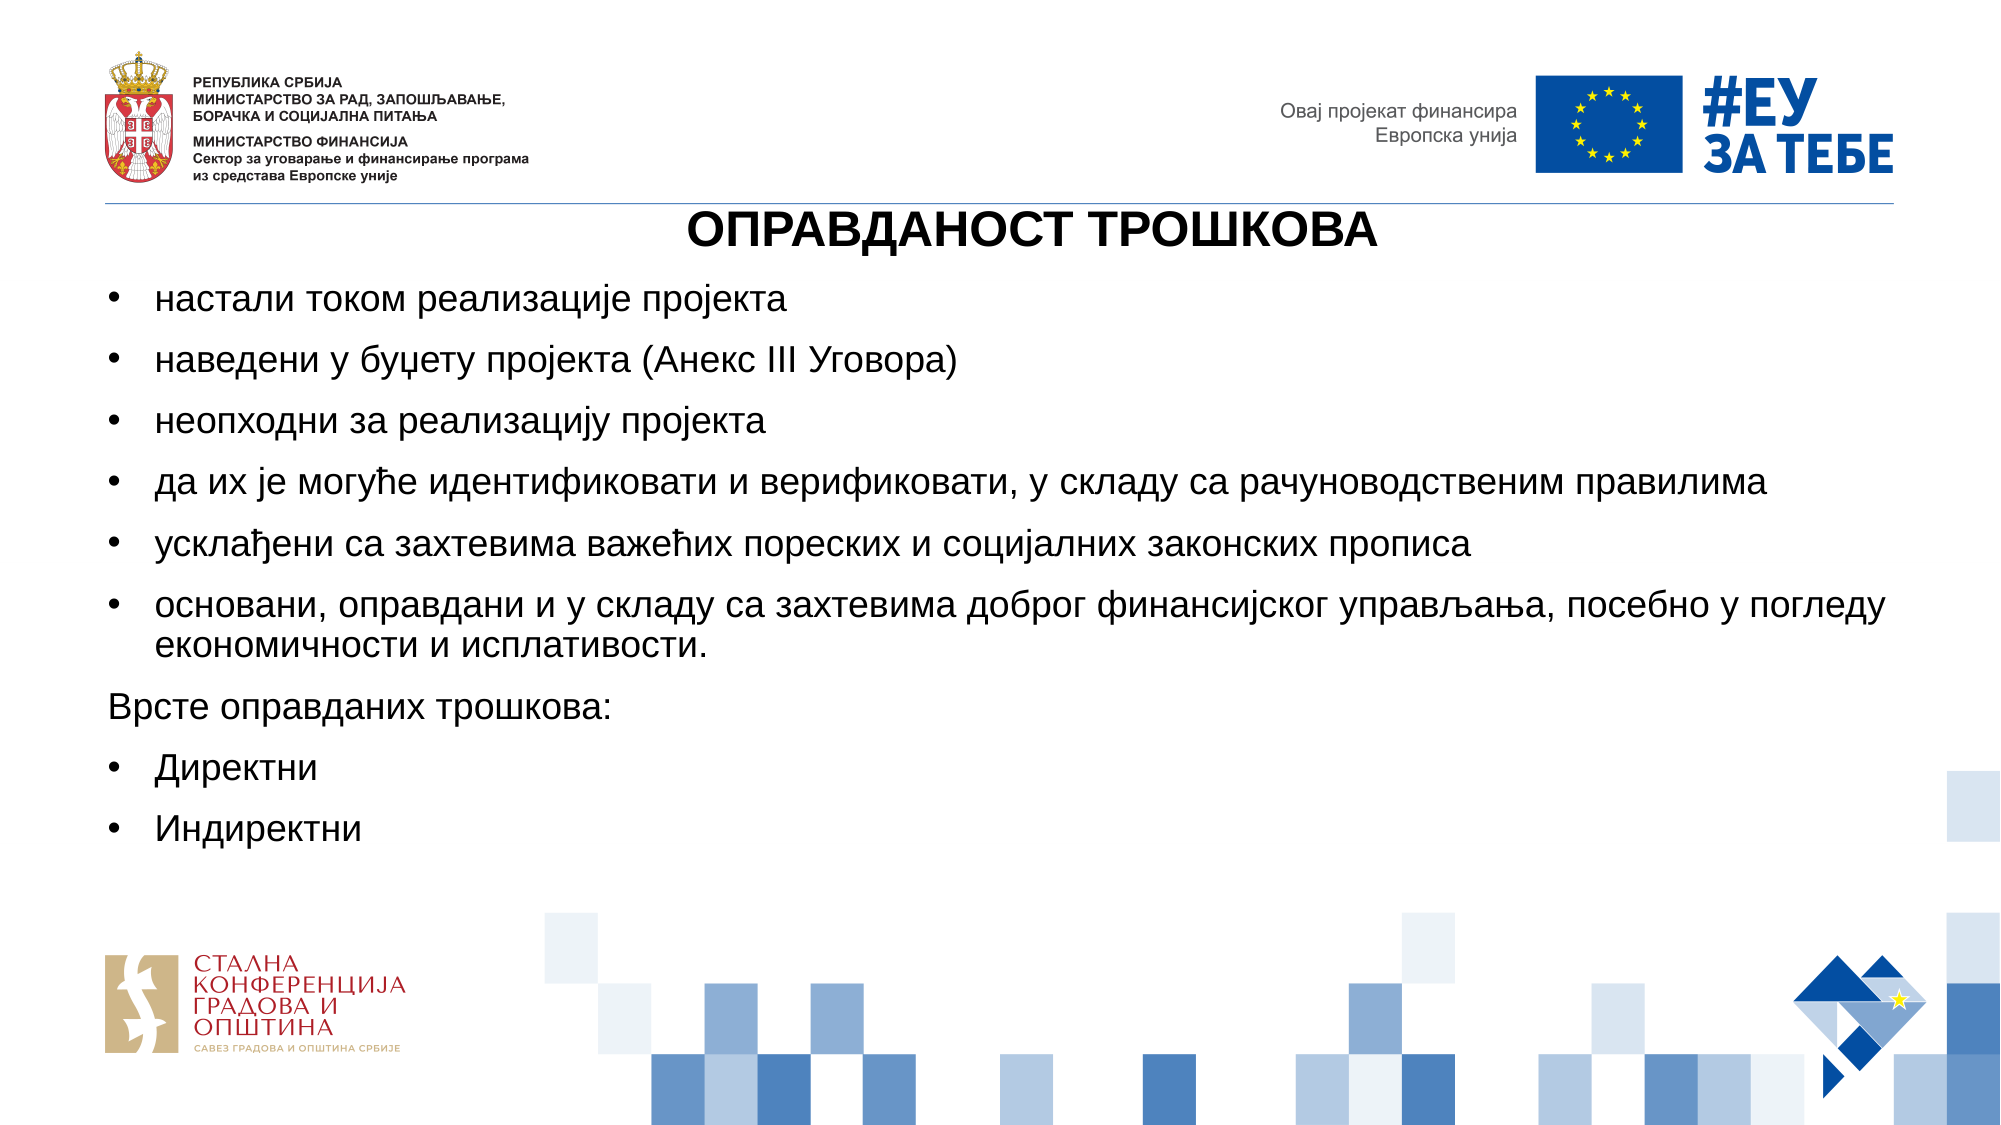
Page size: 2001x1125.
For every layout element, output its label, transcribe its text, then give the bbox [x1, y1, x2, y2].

picture [0, 0, 2000, 1125]
list ОПРАВДАНОСТ ТРОШКОВА настали током реализације пројекта наведени у буџету пројекта (Анекс III Уговора) неопходни за реализацију пројекта да их је могуће идентификовати и верификовати, у складу са рачуноводственим правилима усклађени са захтевима важећих пореских и социјалних законских прописа основани, оправдани и у складу са захтевима доброг финансијског управљања, посебно у погледу економичности и исплативости. Врсте оправданих трошкова: Директни Индиректни [92, 196, 1974, 954]
